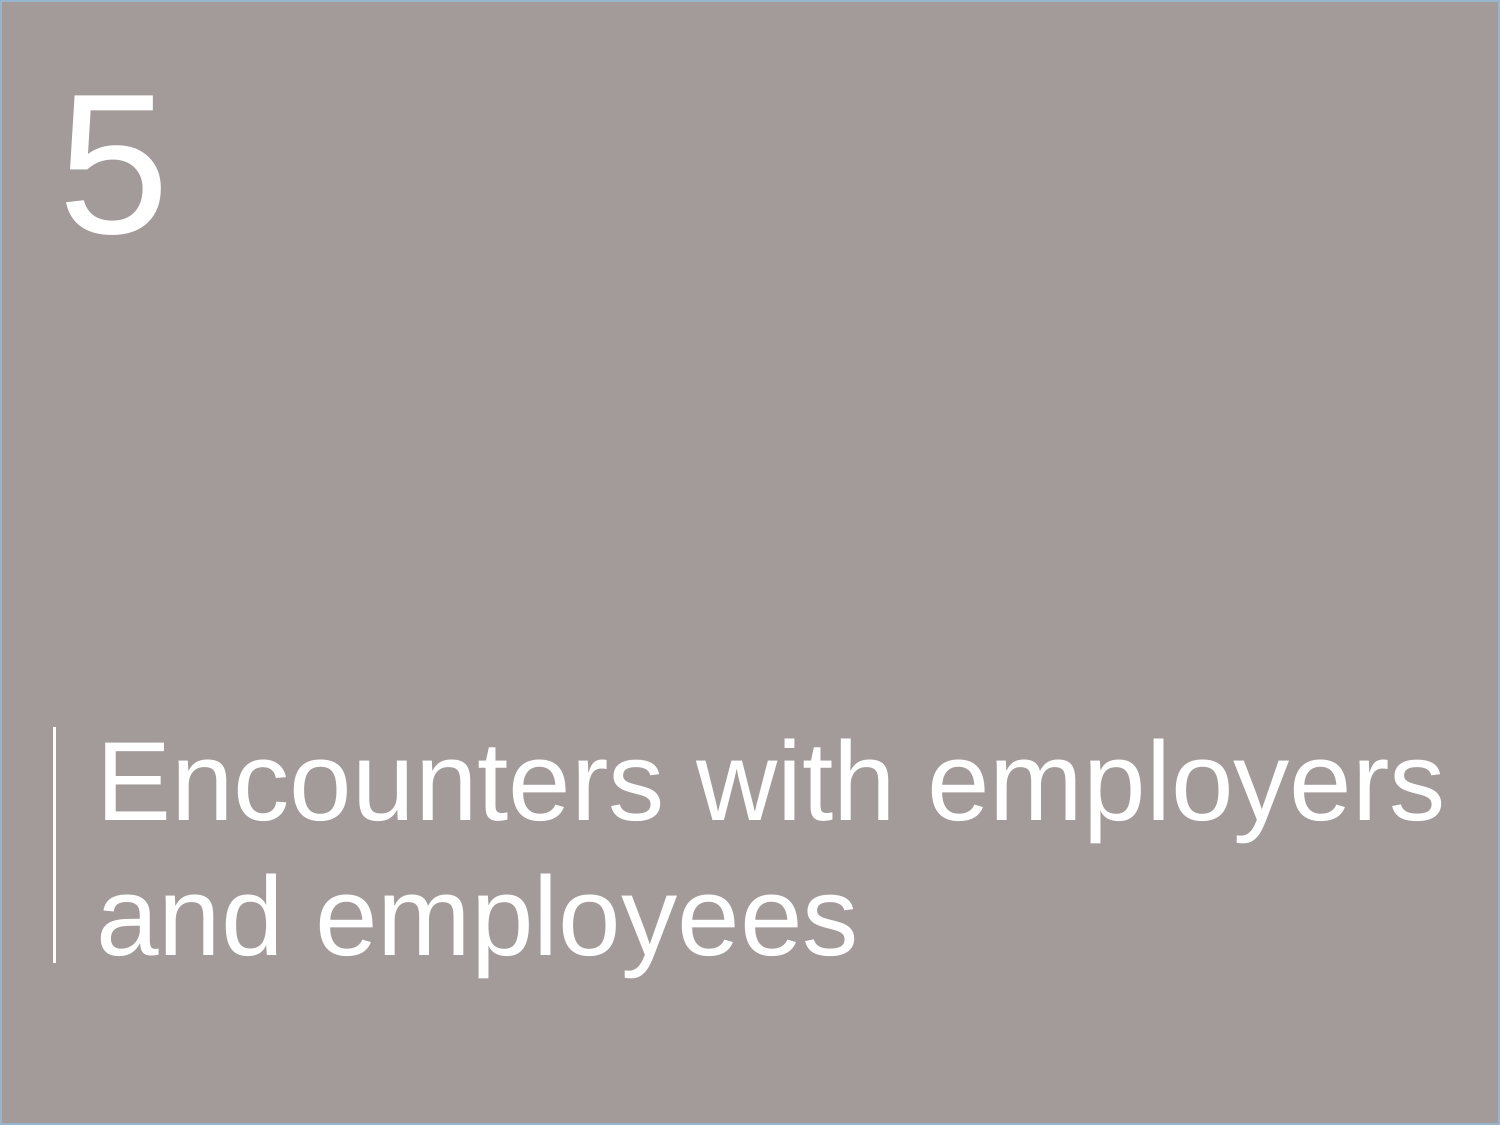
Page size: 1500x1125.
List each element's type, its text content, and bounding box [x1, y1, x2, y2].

text_box Encounters with employers and employees [81, 701, 1500, 986]
text_box 5 [44, 26, 323, 282]
text_box [0, 0, 1500, 1125]
